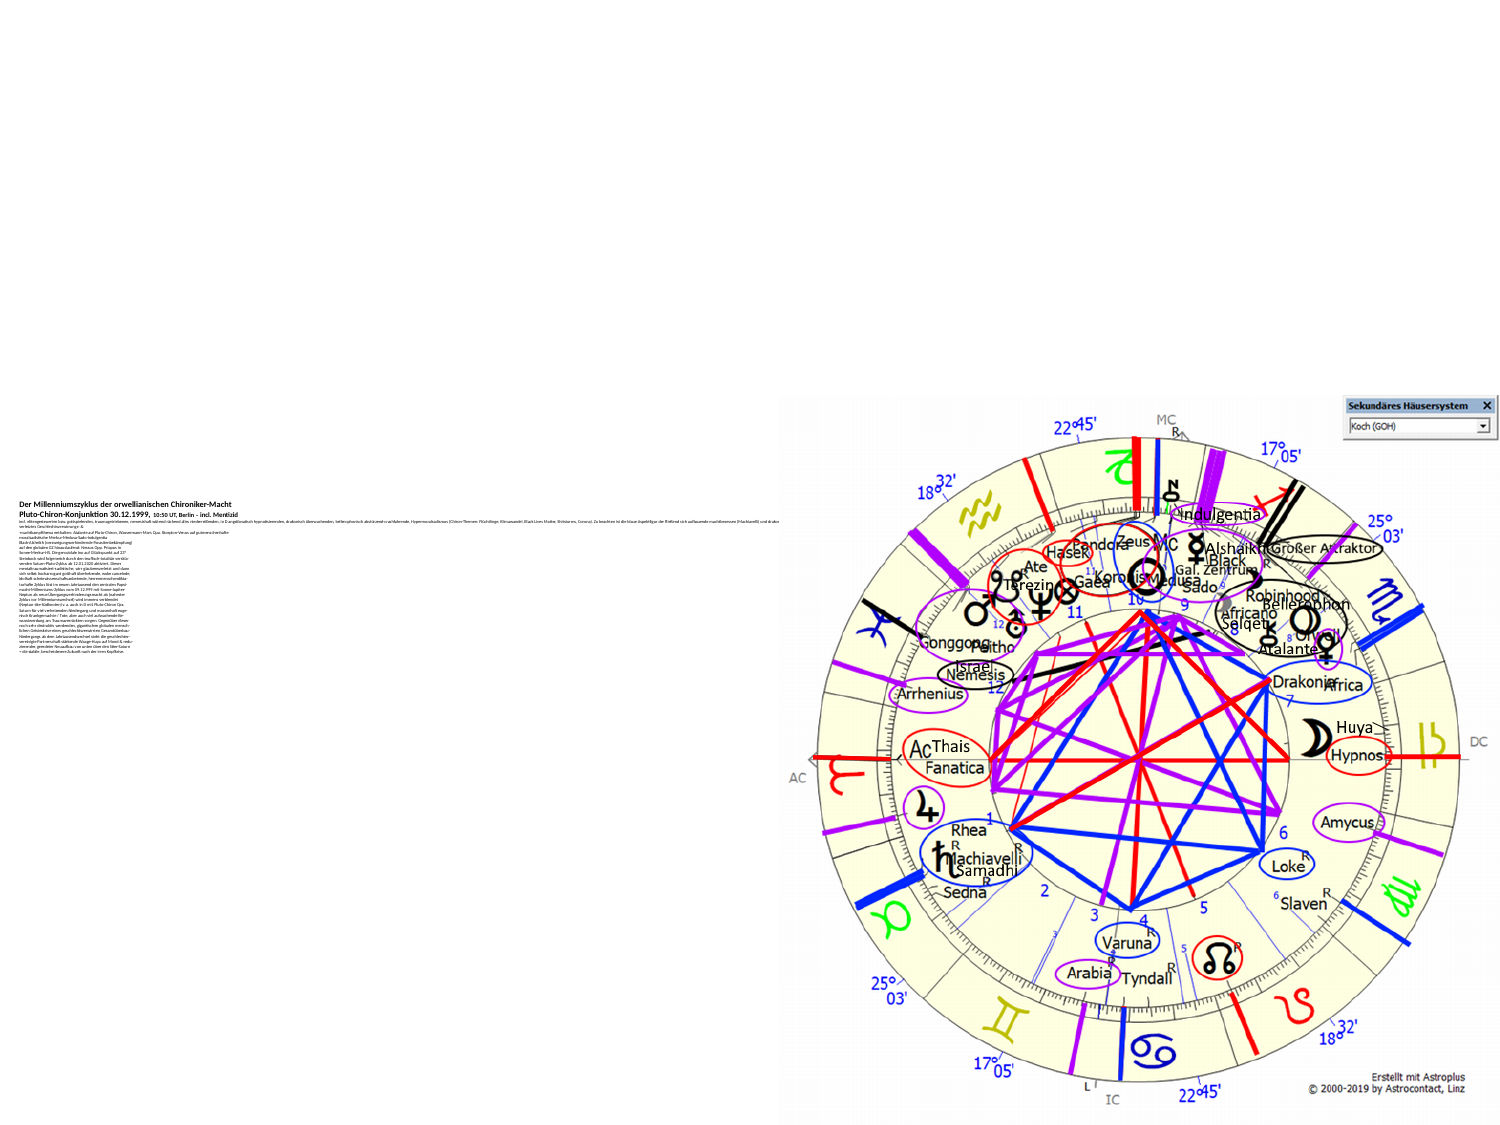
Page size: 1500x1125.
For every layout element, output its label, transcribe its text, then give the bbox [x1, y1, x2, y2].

title Der Millenniumszyklus der orwellianischen Chironiker-Macht Pluto-Chiron-Konjunktion 30.12.1999, 10:50 UT, Berlin – incl. Mentizid incl. elitengesteuerten bzw. gottspielenden, traumagetriebenen, nemesishaft wütend rächend alles niederreißenden, in D angstfanatisch hypnotisierenden, drakonisch überwachenden, bellerophonisch abstürzend-crashfahrende, Hypermoralsadismus (Chiron-Themen: Flüchtlinge, Klimawandel, Black Lives Matter, Shitstorms, Corona). Zu beachten ist die blaue Aspektfigur der fließend sich aufbauende machtbesessen (Machiavelli) und drakonisch (Drakonia) elitenherrschende (Sonne-Zeus-Saturn) Überwachungsstaat (Varuna) der teuflischen Trickster (im Zentrum: Loke) auf dem WWW-Internetgemeinschaftsgrad vom 06.08.1991. Nessus am MC kann die Herrschaft der verschlagenen Abgreifer bedeuten und Fanatica-Hypnos zeigt die angstfanatische Hypnose an, die weltweit die Büchse Pandoras öffnete (T-Qua. Gaea-Pandora). Auch ist ein verletztes Geschlechtsverwirrungs- & -machtkampfthema enthalten: Atalante auf Pluto-Chiron, Wassermann-Mars Qua. Skorpion-Venus auf gutmenschenhafte moralsadistische Merkur-Medusa-Sado-Indulgentia Black-Alsheikh (verzweigungsverhindernde Parasitenbekämpfung) auf den globalen GZ hinauslaufend: Nessus Opp. Priapus in Sonne-Merkur-HS. Die genozidale Ino auf Glückspunkt auf 23° Steinbock wird folgenreich durch den teuflisch-totalitär verskla- venden Saturn-Pluto-Zyklus ab 12.01.2020 aktiviert. Dieser mentaltraumatisiert-sadistische, wirr glaubensverletzt und dann sich selbst hocharrogant gotthaft überhebende, woke cancelnde, idolhaft scheinwissenschaftsanbetende, herrenmenschendikta- turhafte Zyklus löst im neuen Jahrtausend den zentralen Papst- macht-Millenniums-Zyklus vom 09.12.999 mit Sonne-Jupiter- Neptun als neue Übergangsverhinderungsmacht ab (nahester Zyklus vor Millenniumswechsel) wird immens verblendet (Neptun-Ate-Südknoten) v. a. auch in D mit Pluto-Chiron Qcx. Saturn für viel verheizenden Niedergang und massenhaft euge- nisch Krankgemachte / Tote, aber auch viel aufwachende Be- wusstwerdung am Traumaverrückten sorgen. Gegenüber dieser noch sehr destruktiv werdenden, gigantischen globalen mensch- lichen Geisteskrise eines geschlechtsverwirrten Gesamtüberbau- Niedergangs ab dem Jahrtausendwechsel steht die geschlechter- vereinigte Partnerschaft stärkende Waage-Huya auf Mond & redu- zierender, geerdeter Neuaufbau von unten über den Stier-Saturn = die stabile, bescheidenere Zukunft nach der irren Kopfkrise. [4, 491, 774, 668]
picture [779, 395, 1500, 1125]
